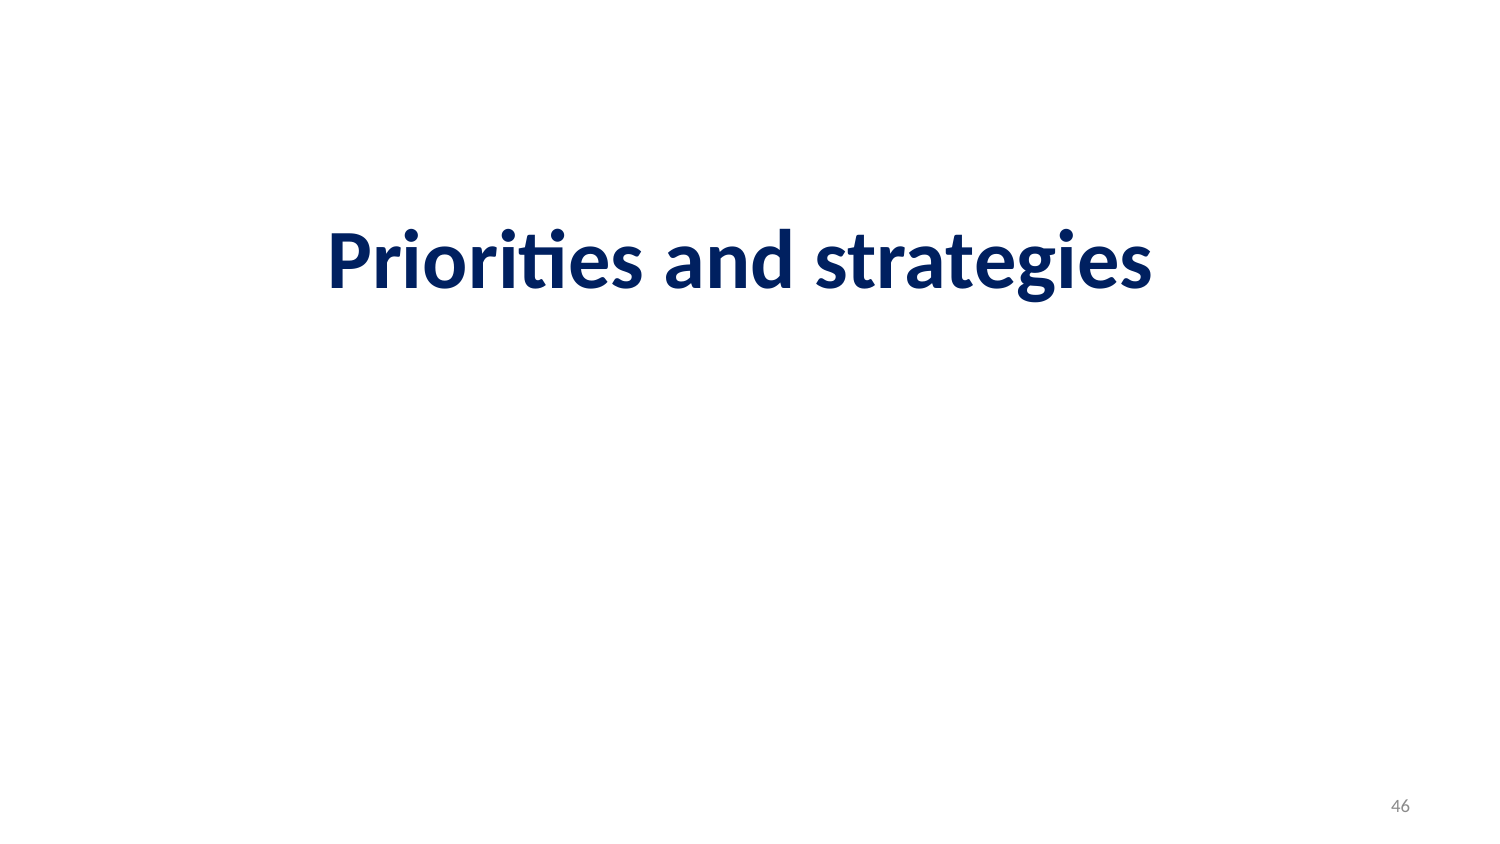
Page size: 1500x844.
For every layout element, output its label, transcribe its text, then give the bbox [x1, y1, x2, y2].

list Priorities and strategies [75, 196, 1425, 754]
slide_number 46 [1074, 782, 1425, 827]
